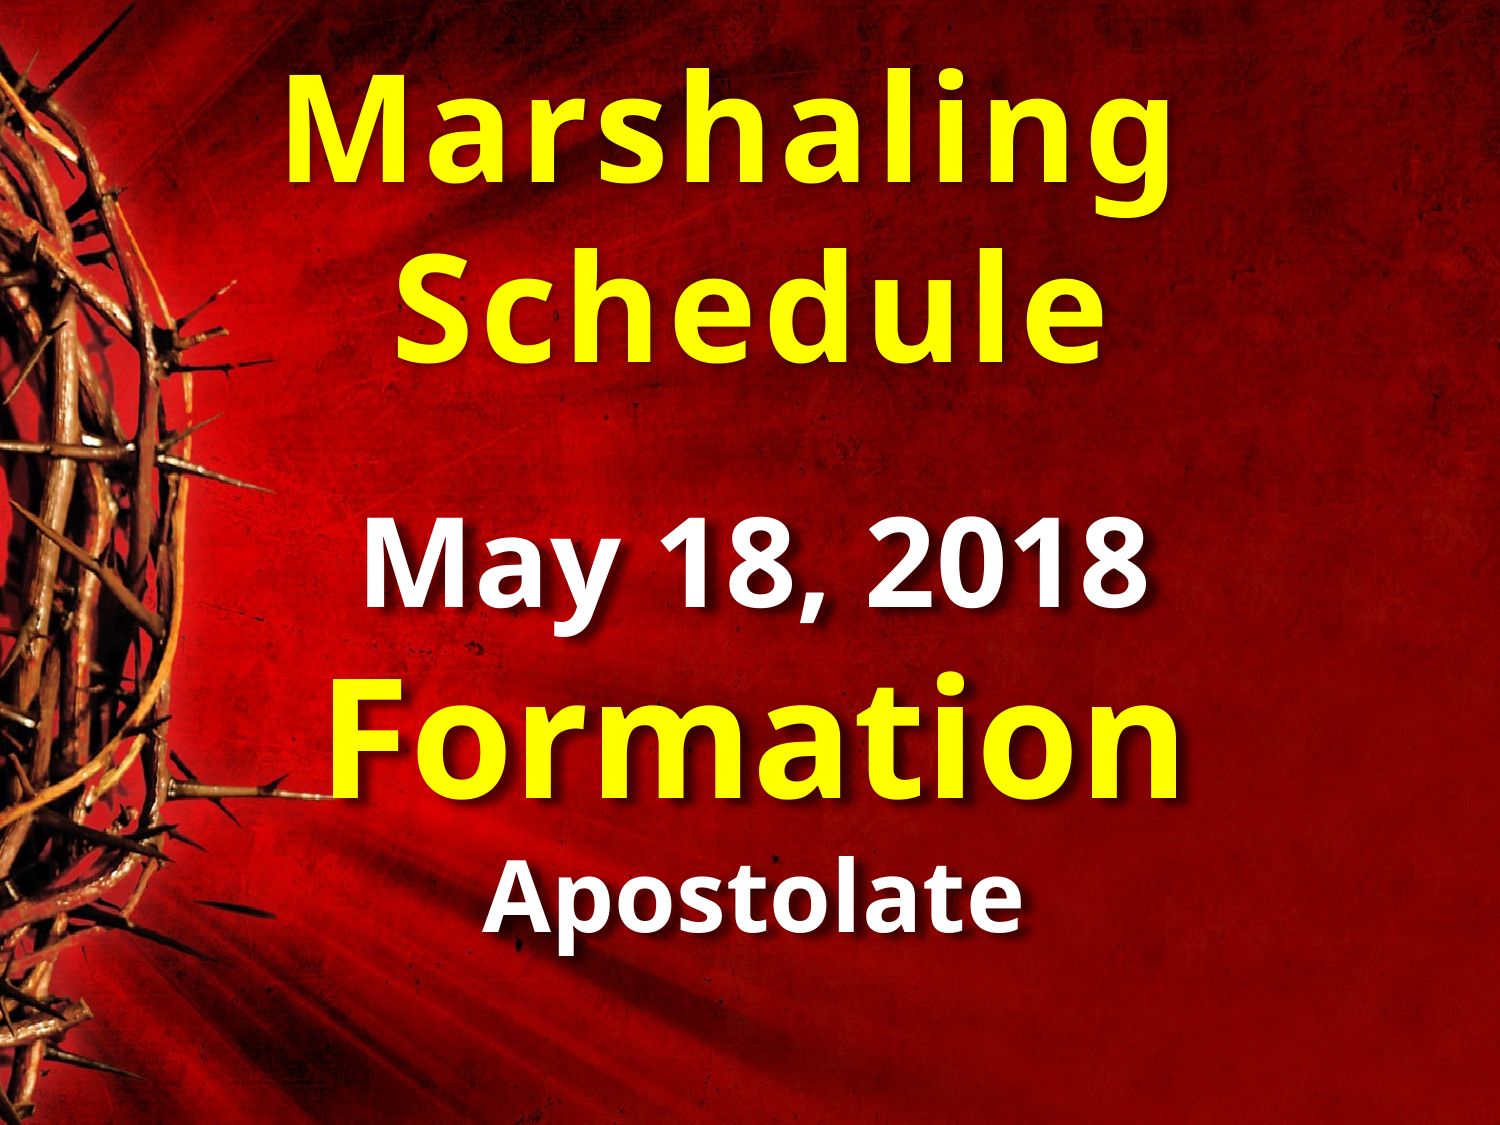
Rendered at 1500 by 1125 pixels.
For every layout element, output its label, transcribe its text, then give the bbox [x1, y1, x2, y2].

picture [0, 0, 1500, 1125]
text_box Marshaling Schedule [2, 24, 1499, 400]
text_box May 18, 2018 Formation Apostolate [9, 474, 1499, 960]
